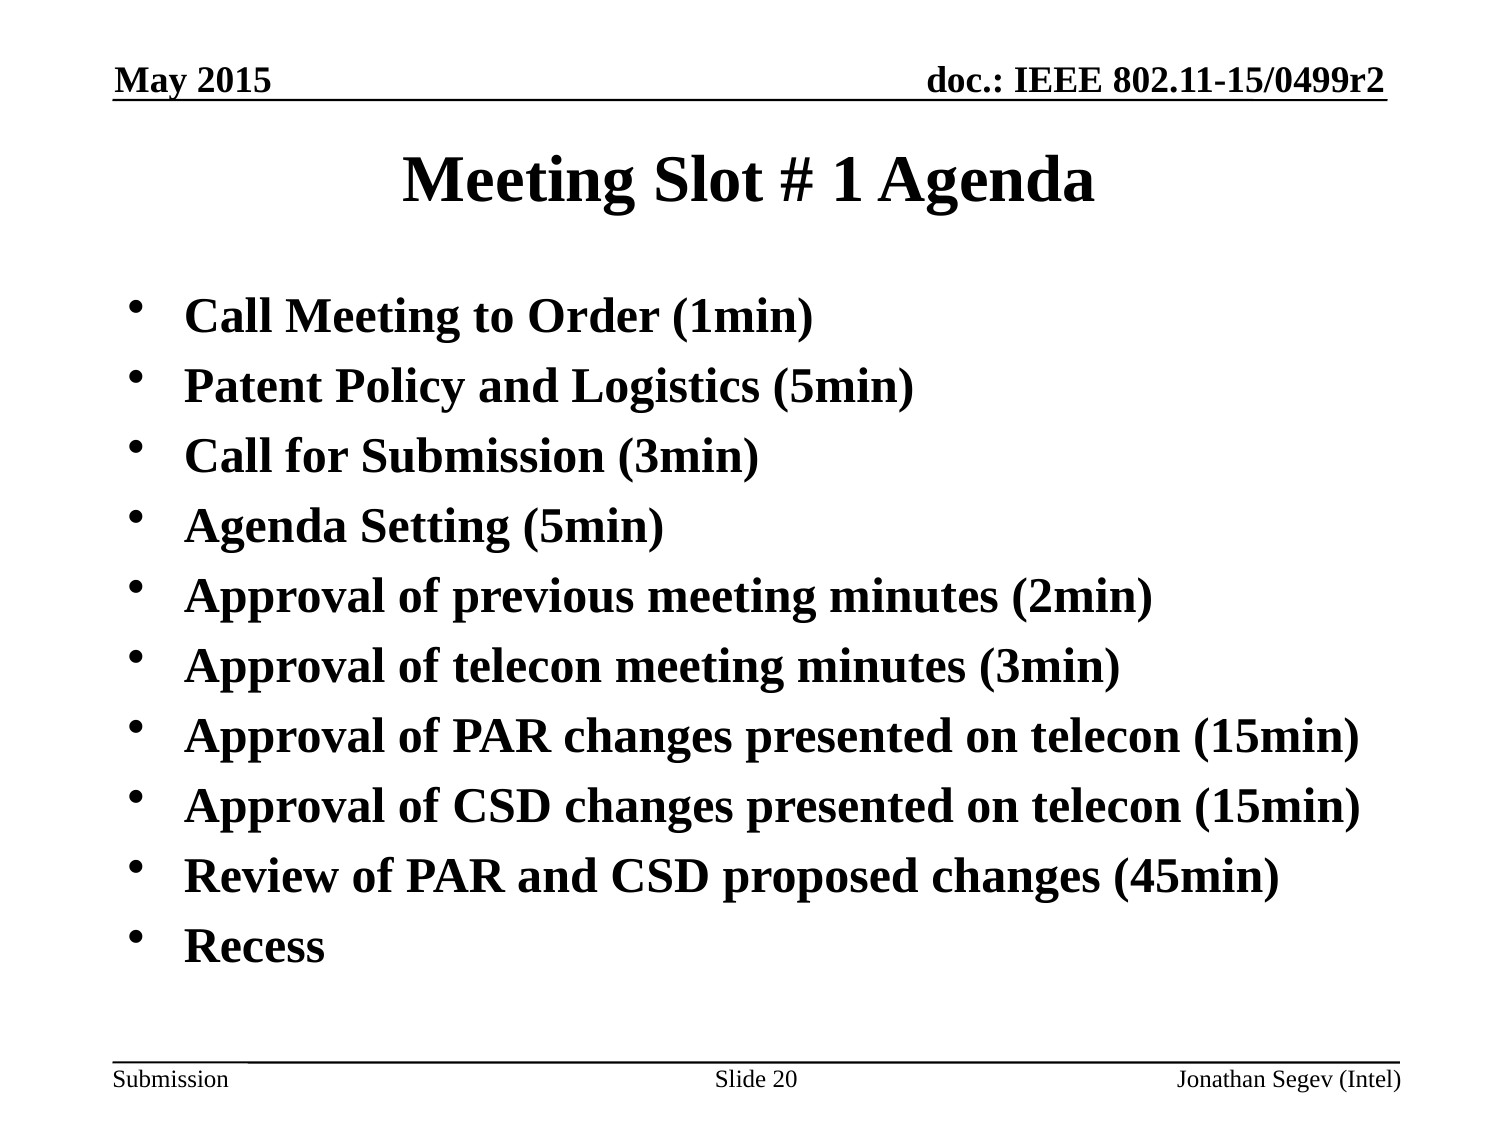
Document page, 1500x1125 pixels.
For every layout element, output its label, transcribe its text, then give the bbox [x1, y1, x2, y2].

text_box Call Meeting to Order (1min) Patent Policy and Logistics (5min) Call for Submission (3min) Agenda Setting (5min) Approval of previous meeting minutes (2min) Approval of telecon meeting minutes (3min) Approval of PAR changes presented on telecon (15min) Approval of CSD changes presented on telecon (15min) Review of PAR and CSD proposed changes (45min) Recess [112, 274, 1388, 950]
footer Jonathan Segev (Intel) [1024, 1061, 1402, 1093]
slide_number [114, 54, 283, 101]
text_box Meeting Slot # 1 Agenda [112, 87, 1388, 263]
slide_number Slide 20 [712, 1061, 800, 1093]
